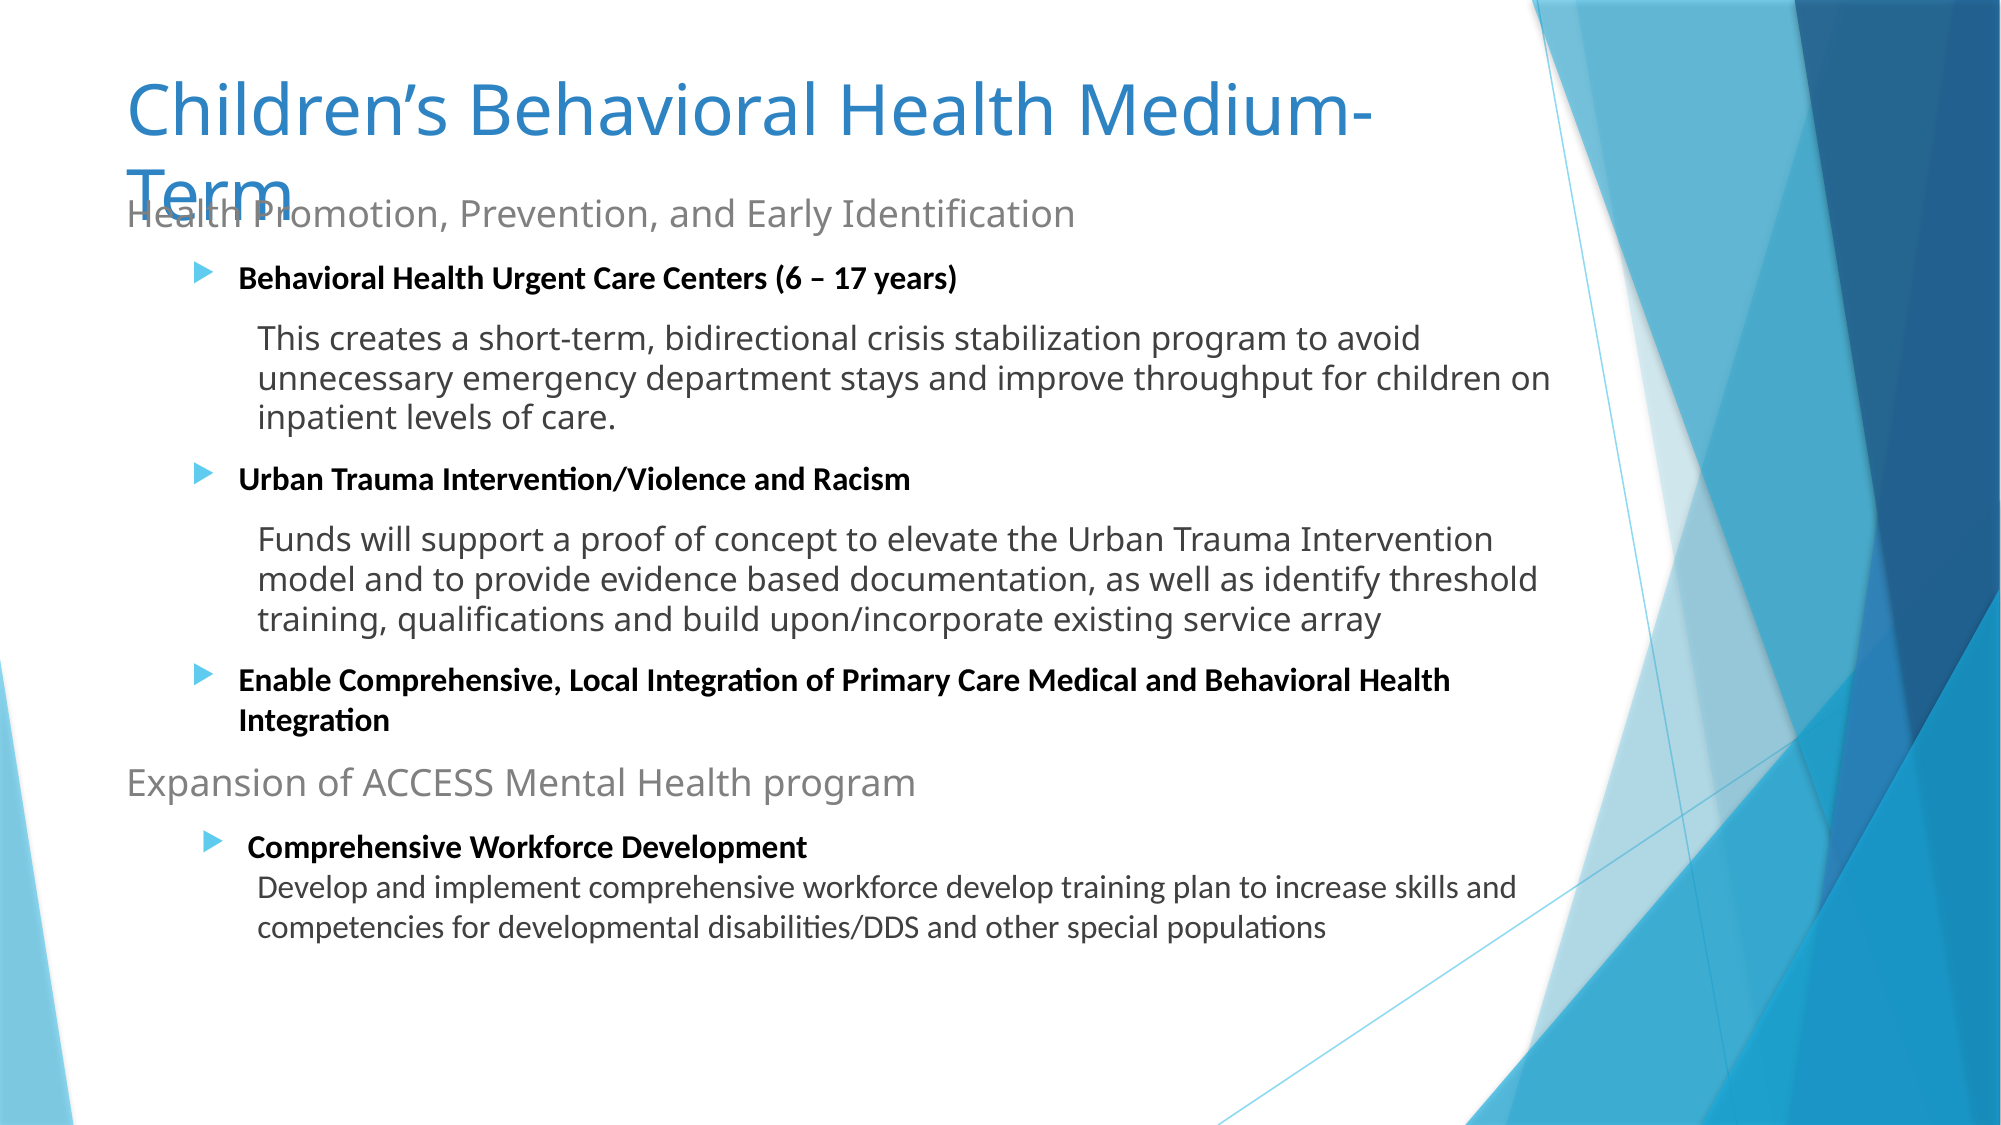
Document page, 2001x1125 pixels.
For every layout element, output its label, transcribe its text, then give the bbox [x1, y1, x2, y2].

list Health Promotion, Prevention, and Early Identification Behavioral Health Urgent Care Centers (6 – 17 years) This creates a short-term, bidirectional crisis stabilization program to avoid unnecessary emergency department stays and improve throughput for children on inpatient levels of care. Urban Trauma Intervention/Violence and Racism Funds will support a proof of concept to elevate the Urban Trauma Intervention model and to provide evidence based documentation, as well as identify threshold training, qualifications and build upon/incorporate existing service array Enable Comprehensive, Local Integration of Primary Care Medical and Behavioral Health Integration Expansion of ACCESS Mental Health program Comprehensive Workforce Development Develop and implement comprehensive workforce develop training plan to increase skills and competencies for developmental disabilities/DDS and other special populations [111, 183, 1577, 1081]
title Children’s Behavioral Health Medium-Term [111, 57, 1522, 183]
